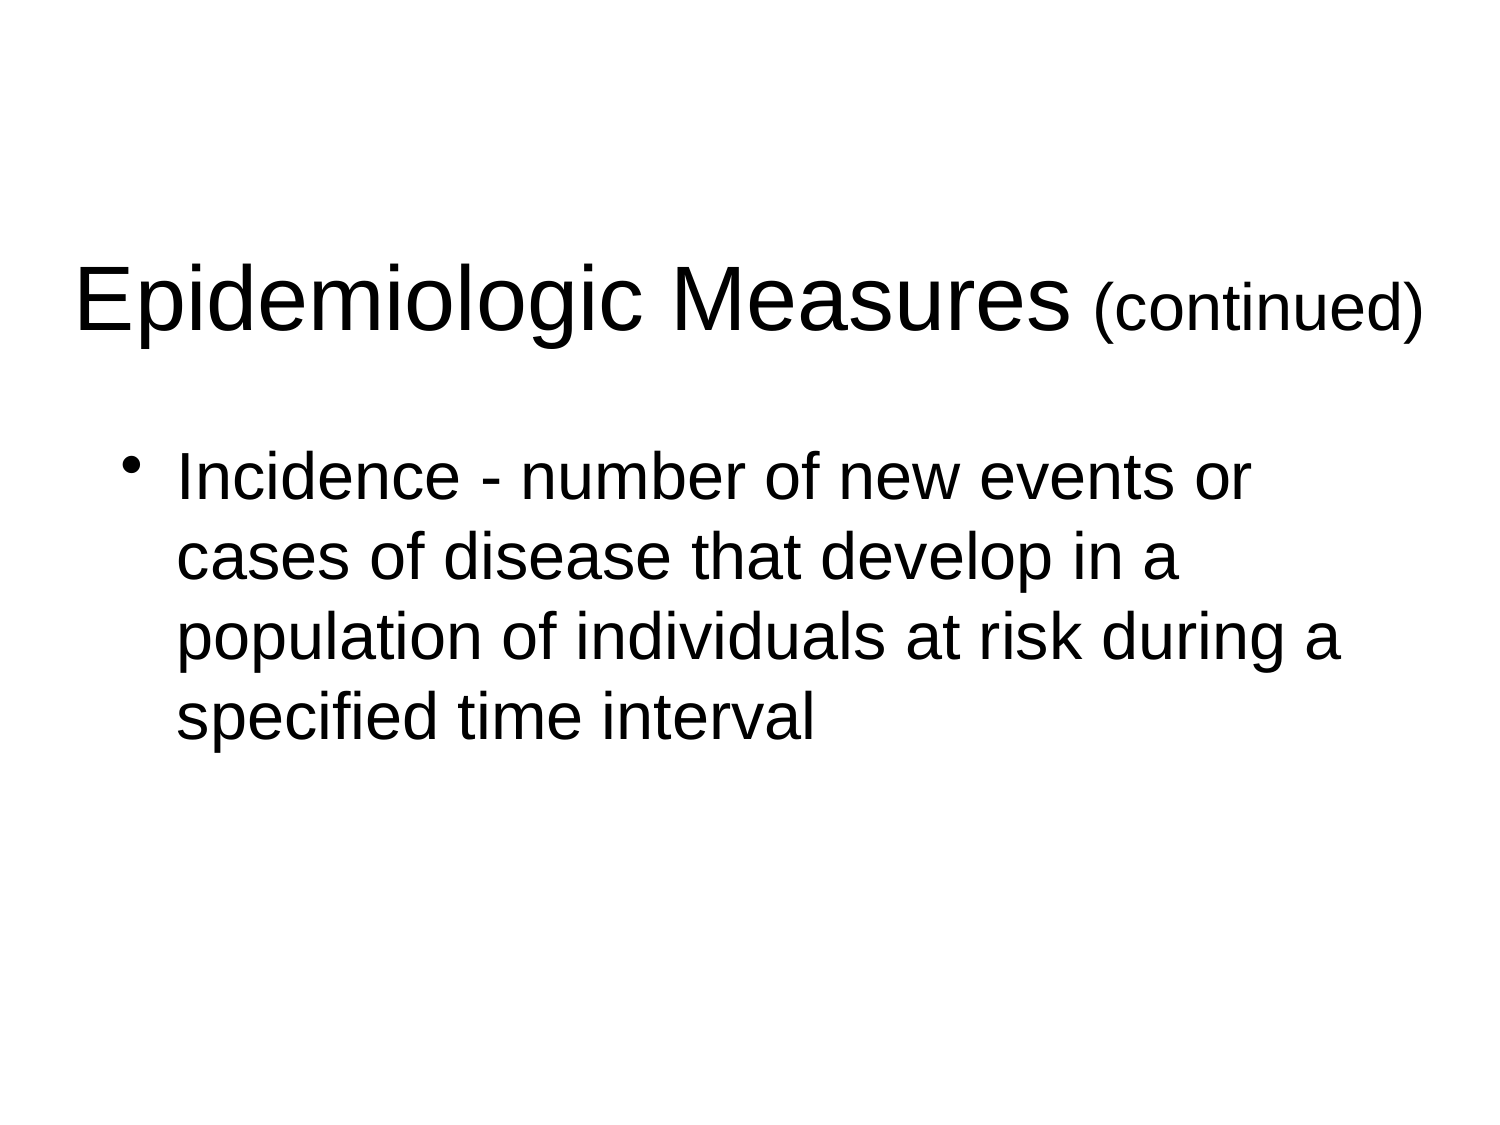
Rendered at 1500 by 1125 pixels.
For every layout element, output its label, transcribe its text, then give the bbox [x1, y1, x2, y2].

title Epidemiologic Measures (continued) [44, 237, 1456, 350]
list Incidence - number of new events or cases of disease that develop in a population of individuals at risk during a specified time interval [105, 425, 1456, 775]
